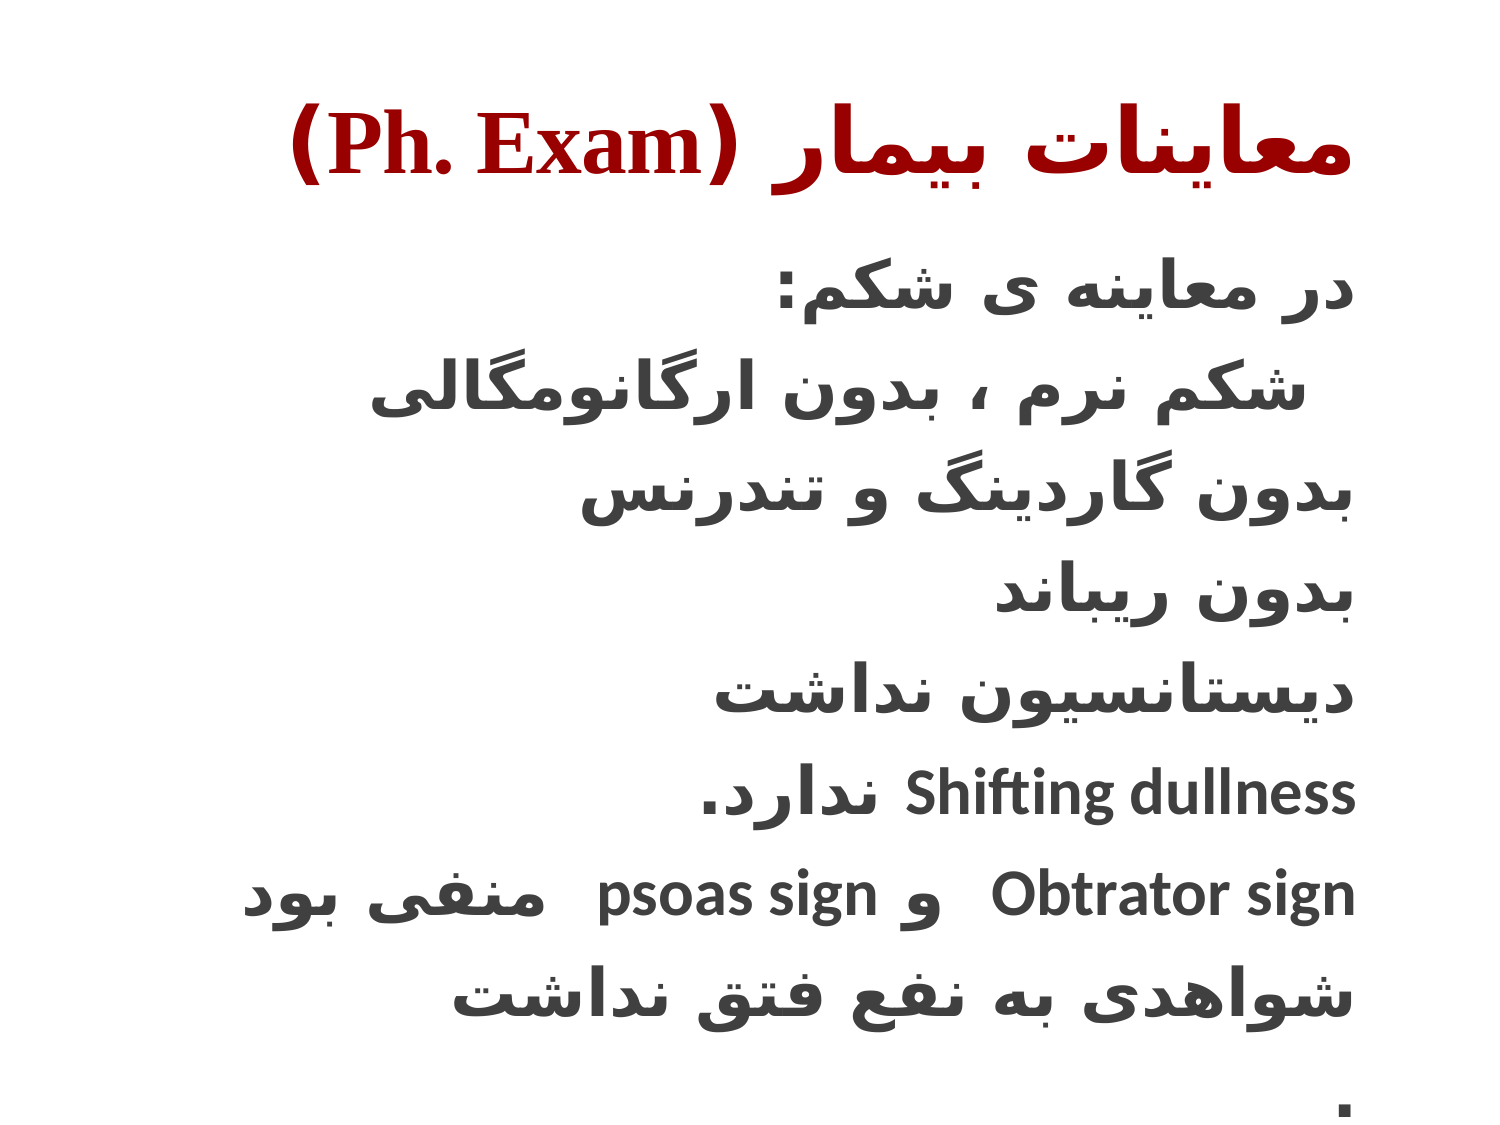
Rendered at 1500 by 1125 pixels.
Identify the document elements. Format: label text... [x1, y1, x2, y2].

list در معاینه ی شکم: شکم نرم ، بدون ارگانومگالی بدون گاردینگ و تندرنس بدون ریباند دیستانسیون نداشت Shifting dullness ندارد. Obtrator sign و psoas sign منفی بود شواهدی به نفع فتق نداشت . [135, 243, 1373, 1071]
title معاینات بیمار (Ph. Exam) [135, 47, 1373, 243]
